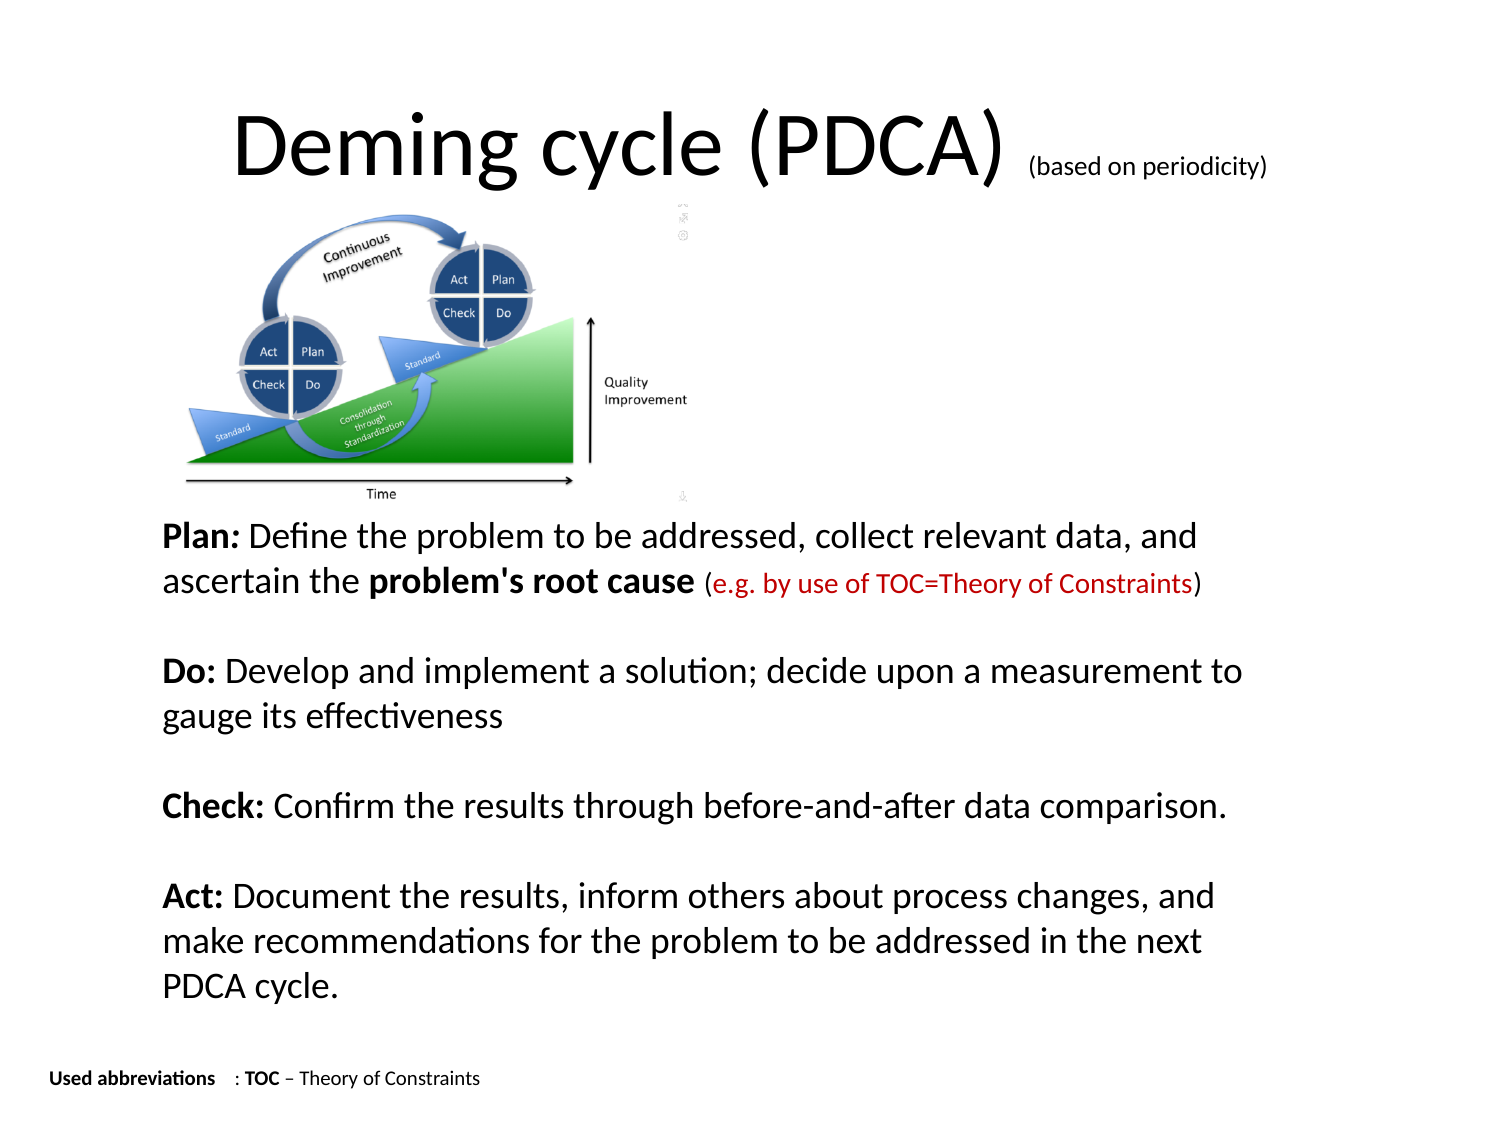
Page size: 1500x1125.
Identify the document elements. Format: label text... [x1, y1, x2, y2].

title Deming cycle (PDCA) (based on periodicity) [75, 45, 1425, 233]
text_box Plan: Define the problem to be addressed, collect relevant data, and ascertain the problem's root cause (e.g. by use of TOC=Theory of Constraints) Do: Develop and implement a solution; decide upon a measurement to gauge its effectiveness Check: Confirm the results through before-and-after data comparison. Act: Document the results, inform others about process changes, and make recommendations for the problem to be addressed in the next PDCA cycle. [147, 503, 1294, 1059]
text_box Used abbreviations : TOC – Theory of Constraints [34, 1057, 510, 1098]
picture [170, 204, 689, 504]
